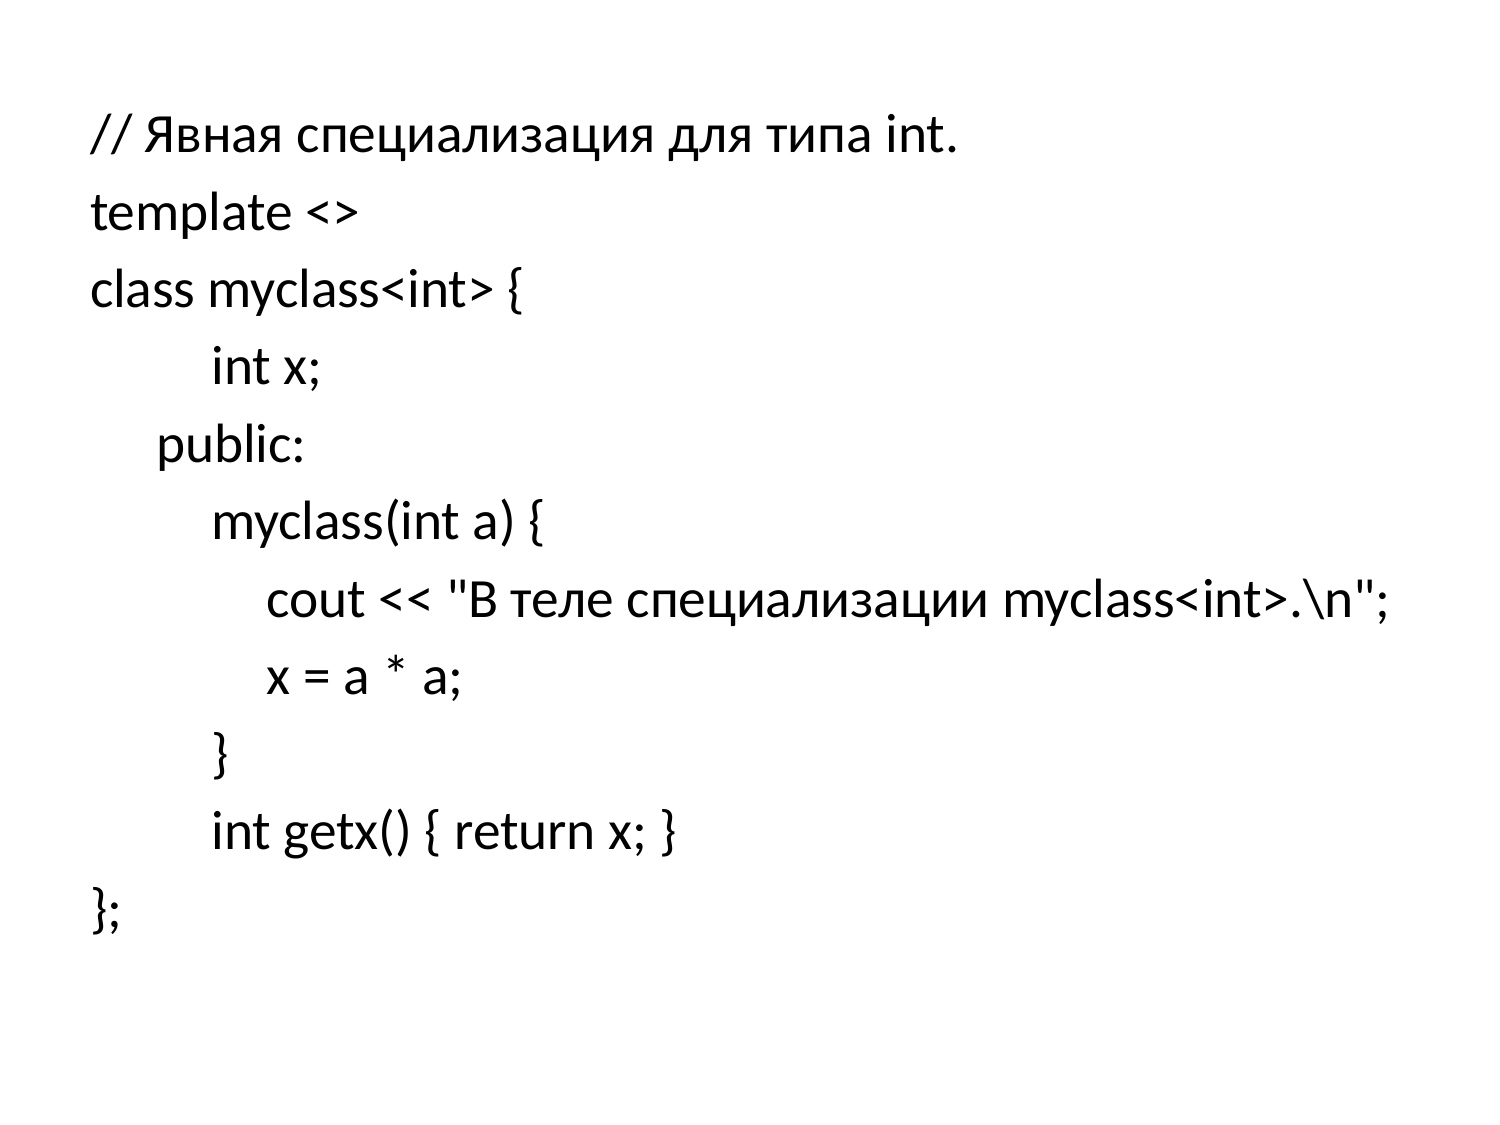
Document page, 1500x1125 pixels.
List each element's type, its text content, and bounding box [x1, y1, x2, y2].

list // Явная специализация для типа int. template <> class myclass<int> { int x; public: myclass(int a) { cout << "В теле специализации myclass<int>.\n"; x = a * a; } int getx() { return x; } }; [75, 90, 1425, 1005]
